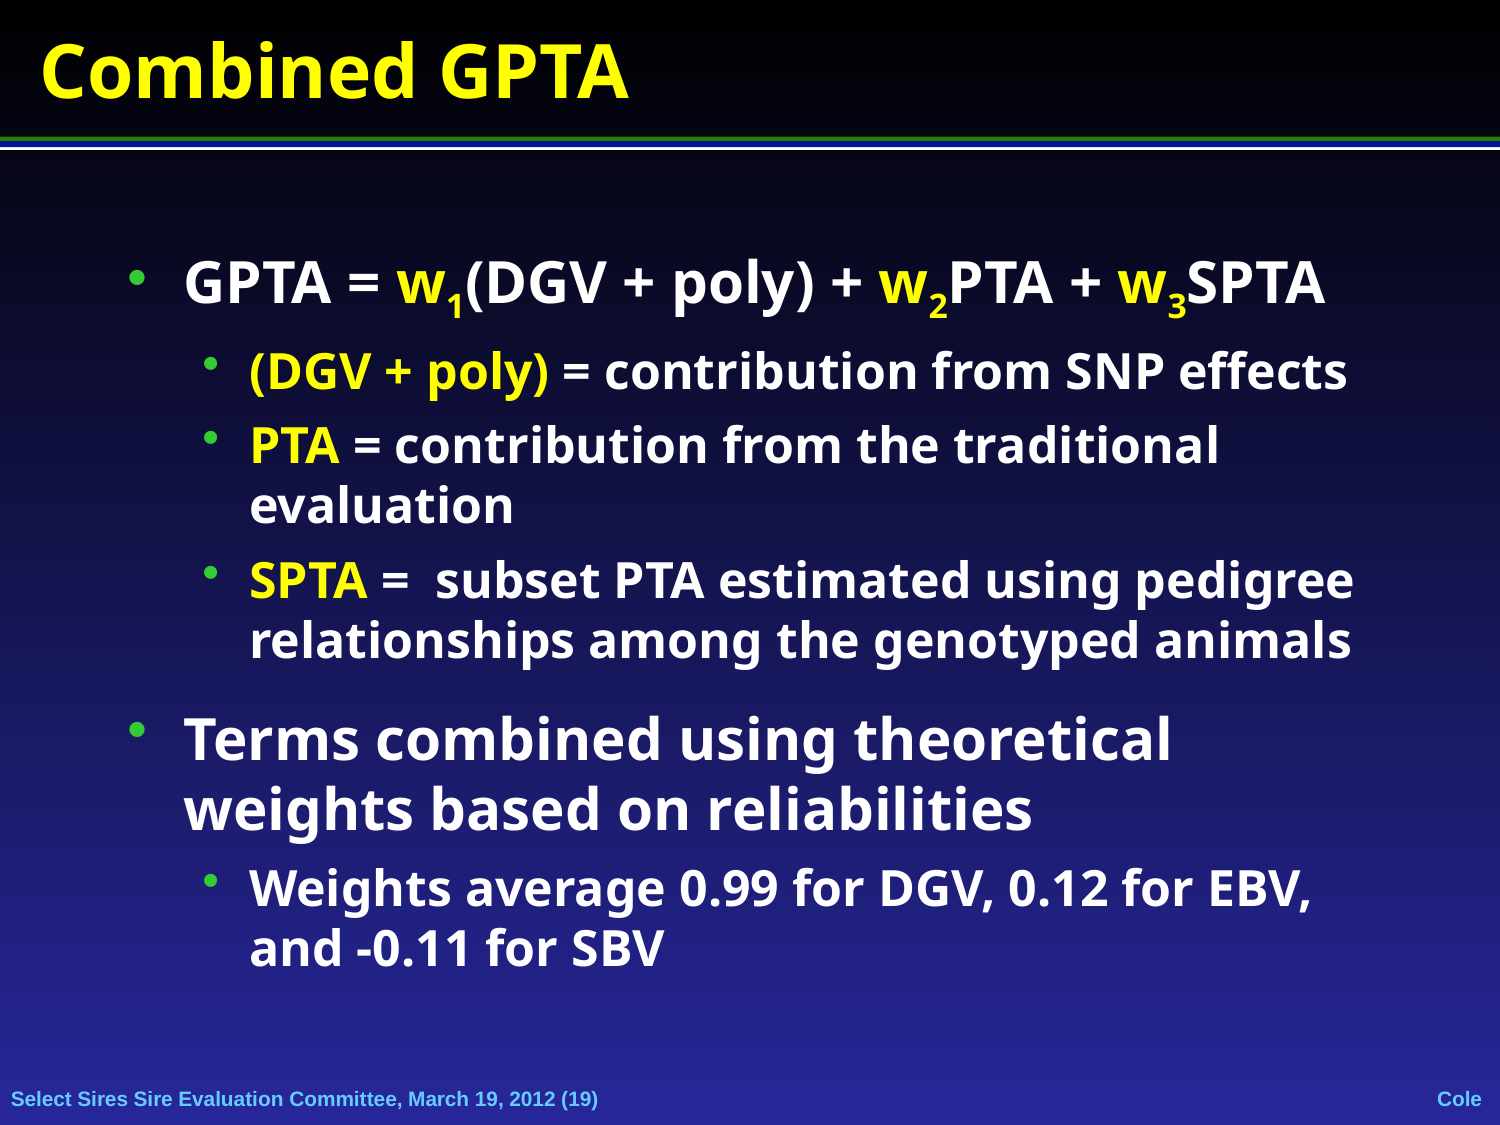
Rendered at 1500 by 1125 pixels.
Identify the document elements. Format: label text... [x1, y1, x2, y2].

list GPTA = w1(DGV + poly) + w2PTA + w3SPTA (DGV + poly) = contribution from SNP effects PTA = contribution from the traditional evaluation SPTA = subset PTA estimated using pedigree relationships among the genotyped animals Terms combined using theoretical weights based on reliabilities Weights average 0.99 for DGV, 0.12 for EBV, and -0.11 for SBV [112, 237, 1388, 1013]
title Combined GPTA [24, 15, 1475, 122]
